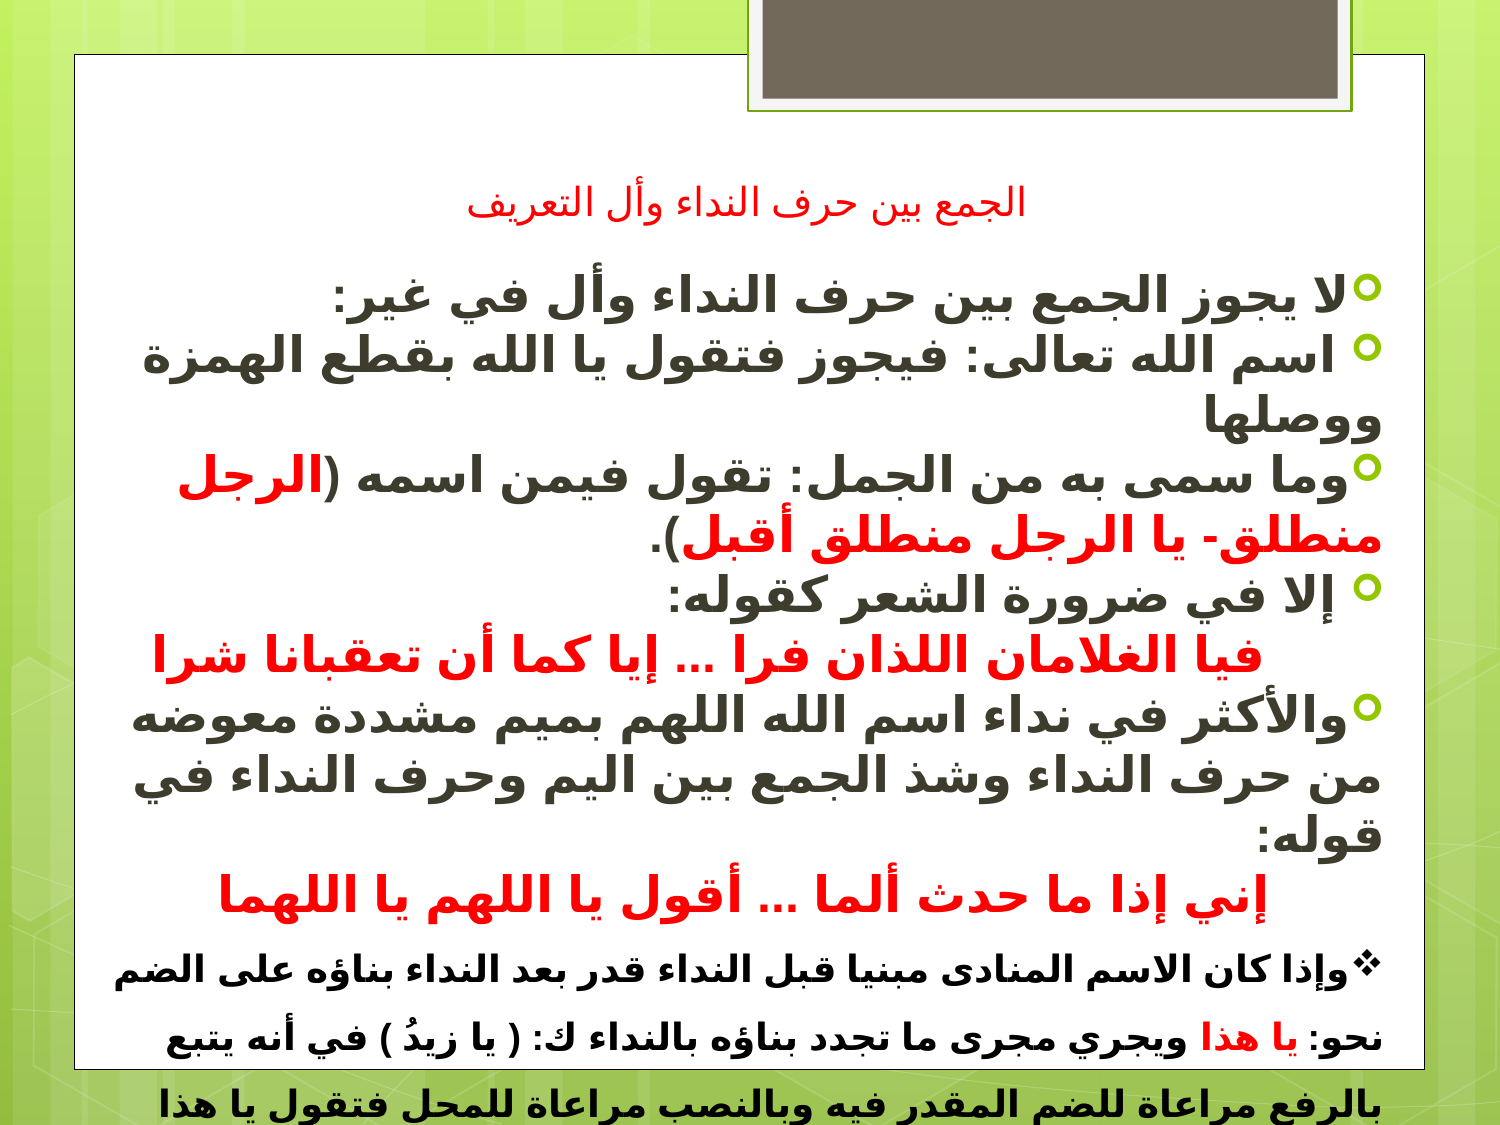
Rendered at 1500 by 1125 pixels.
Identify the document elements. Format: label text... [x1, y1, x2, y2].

list لا يجوز الجمع بين حرف النداء وأل في غير: اسم الله تعالى: فيجوز فتقول يا الله بقطع الهمزة ووصلها وما سمى به من الجمل: تقول فيمن اسمه (الرجل منطلق- يا الرجل منطلق أقبل). إلا في ضرورة الشعر كقوله: فيا الغلامان اللذان فرا ... إيا كما أن تعقبانا شرا والأكثر في نداء اسم الله اللهم بميم مشددة معوضه من حرف النداء وشذ الجمع بين اليم وحرف النداء في قوله: إني إذا ما حدث ألما ... أقول يا اللهم يا اللهما وإذا كان الاسم المنادى مبنيا قبل النداء قدر بعد النداء بناؤه على الضم نحو: يا هذا ويجري مجرى ما تجدد بناؤه بالنداء ك: ( يا زيدُ ) في أنه يتبع بالرفع مراعاة للضم المقدر فيه وبالنصب مراعاة للمحل فتقول يا هذا العاقل والعاقل بالرفع والنصب كما تقول يا زيد الظريف والظريف. [88, 255, 1400, 1071]
title الجمع بين حرف النداء وأل التعريف [171, 168, 1324, 232]
